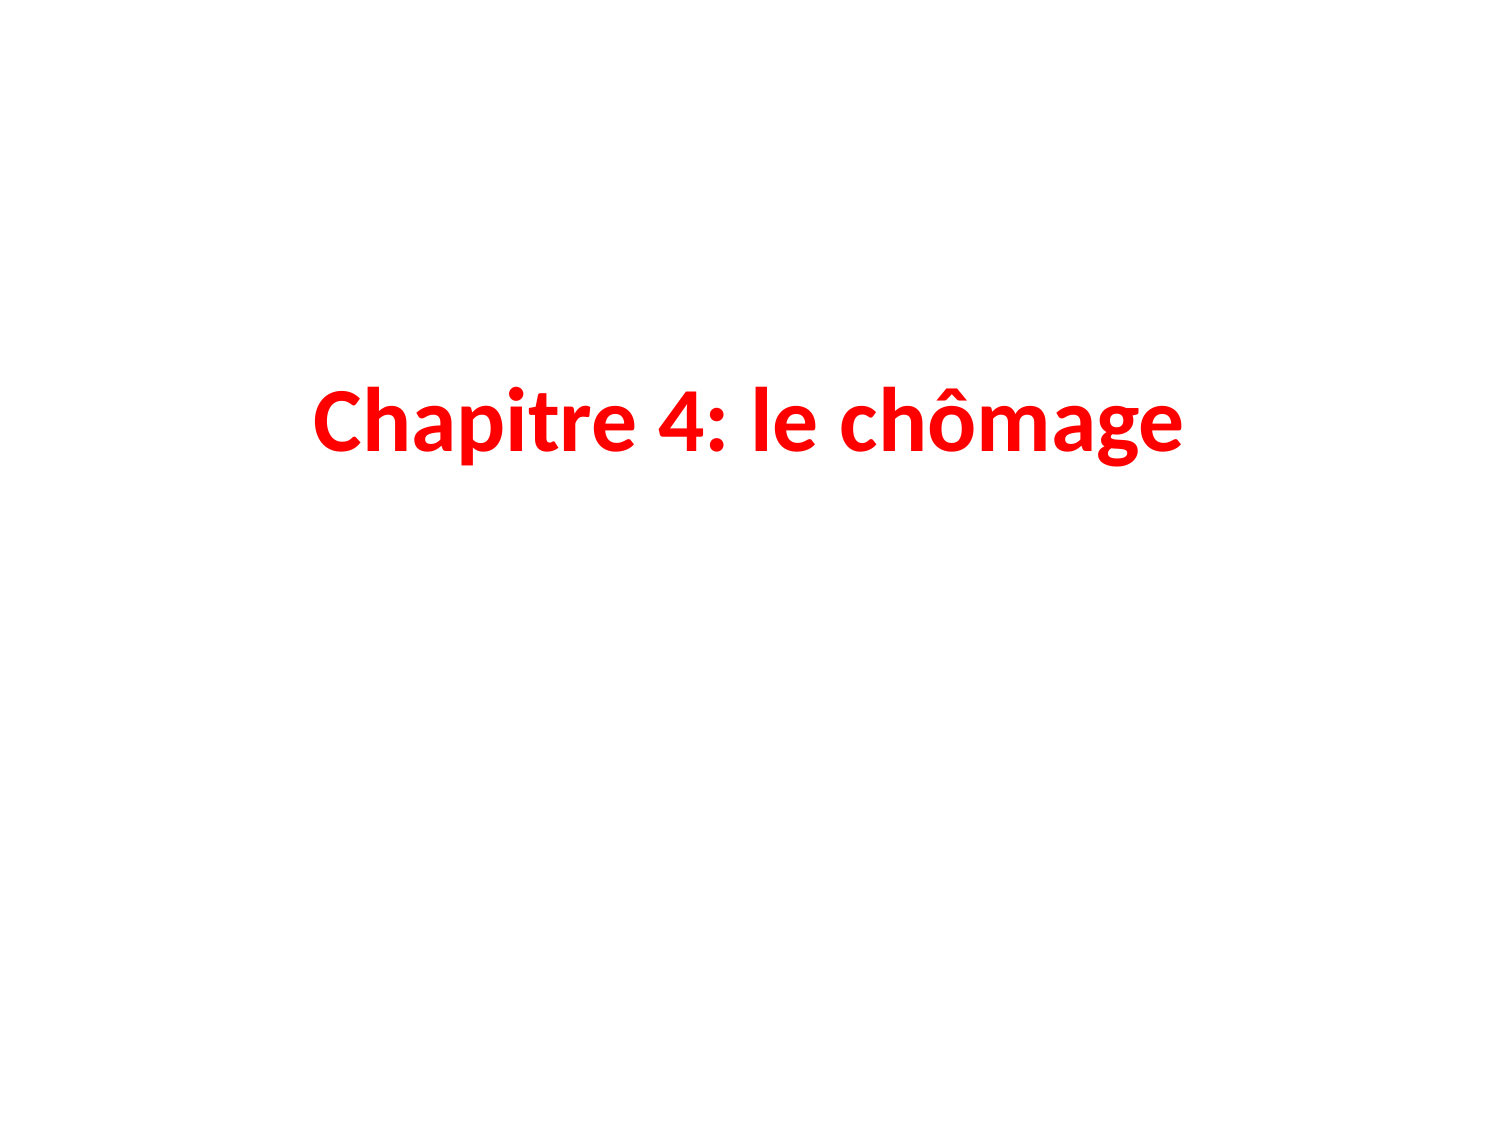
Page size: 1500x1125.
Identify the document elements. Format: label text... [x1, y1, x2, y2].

title Chapitre 4: le chômage [112, 349, 1388, 591]
